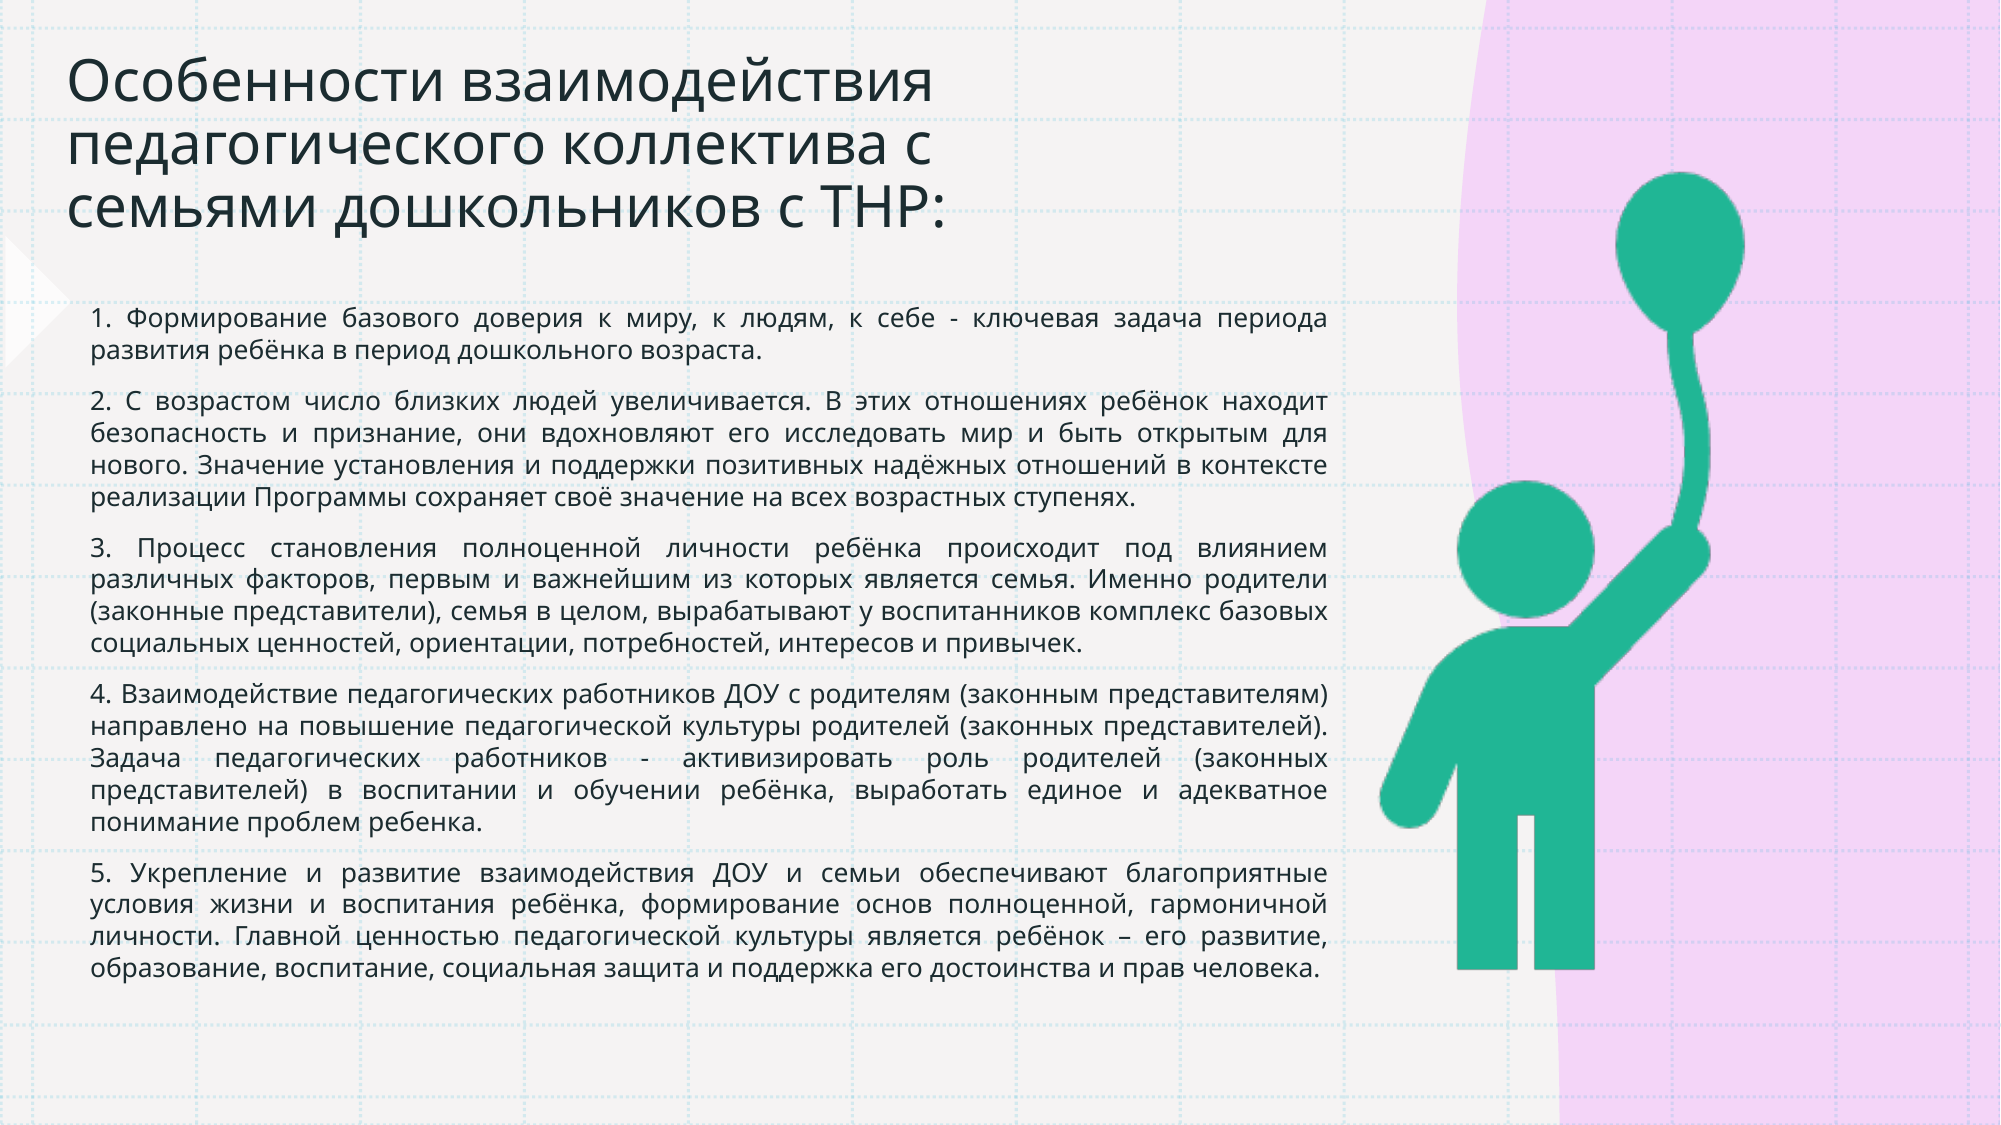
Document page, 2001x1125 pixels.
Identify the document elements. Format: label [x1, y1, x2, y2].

picture [1145, 160, 1968, 983]
text_box [0, 0, 2000, 1125]
